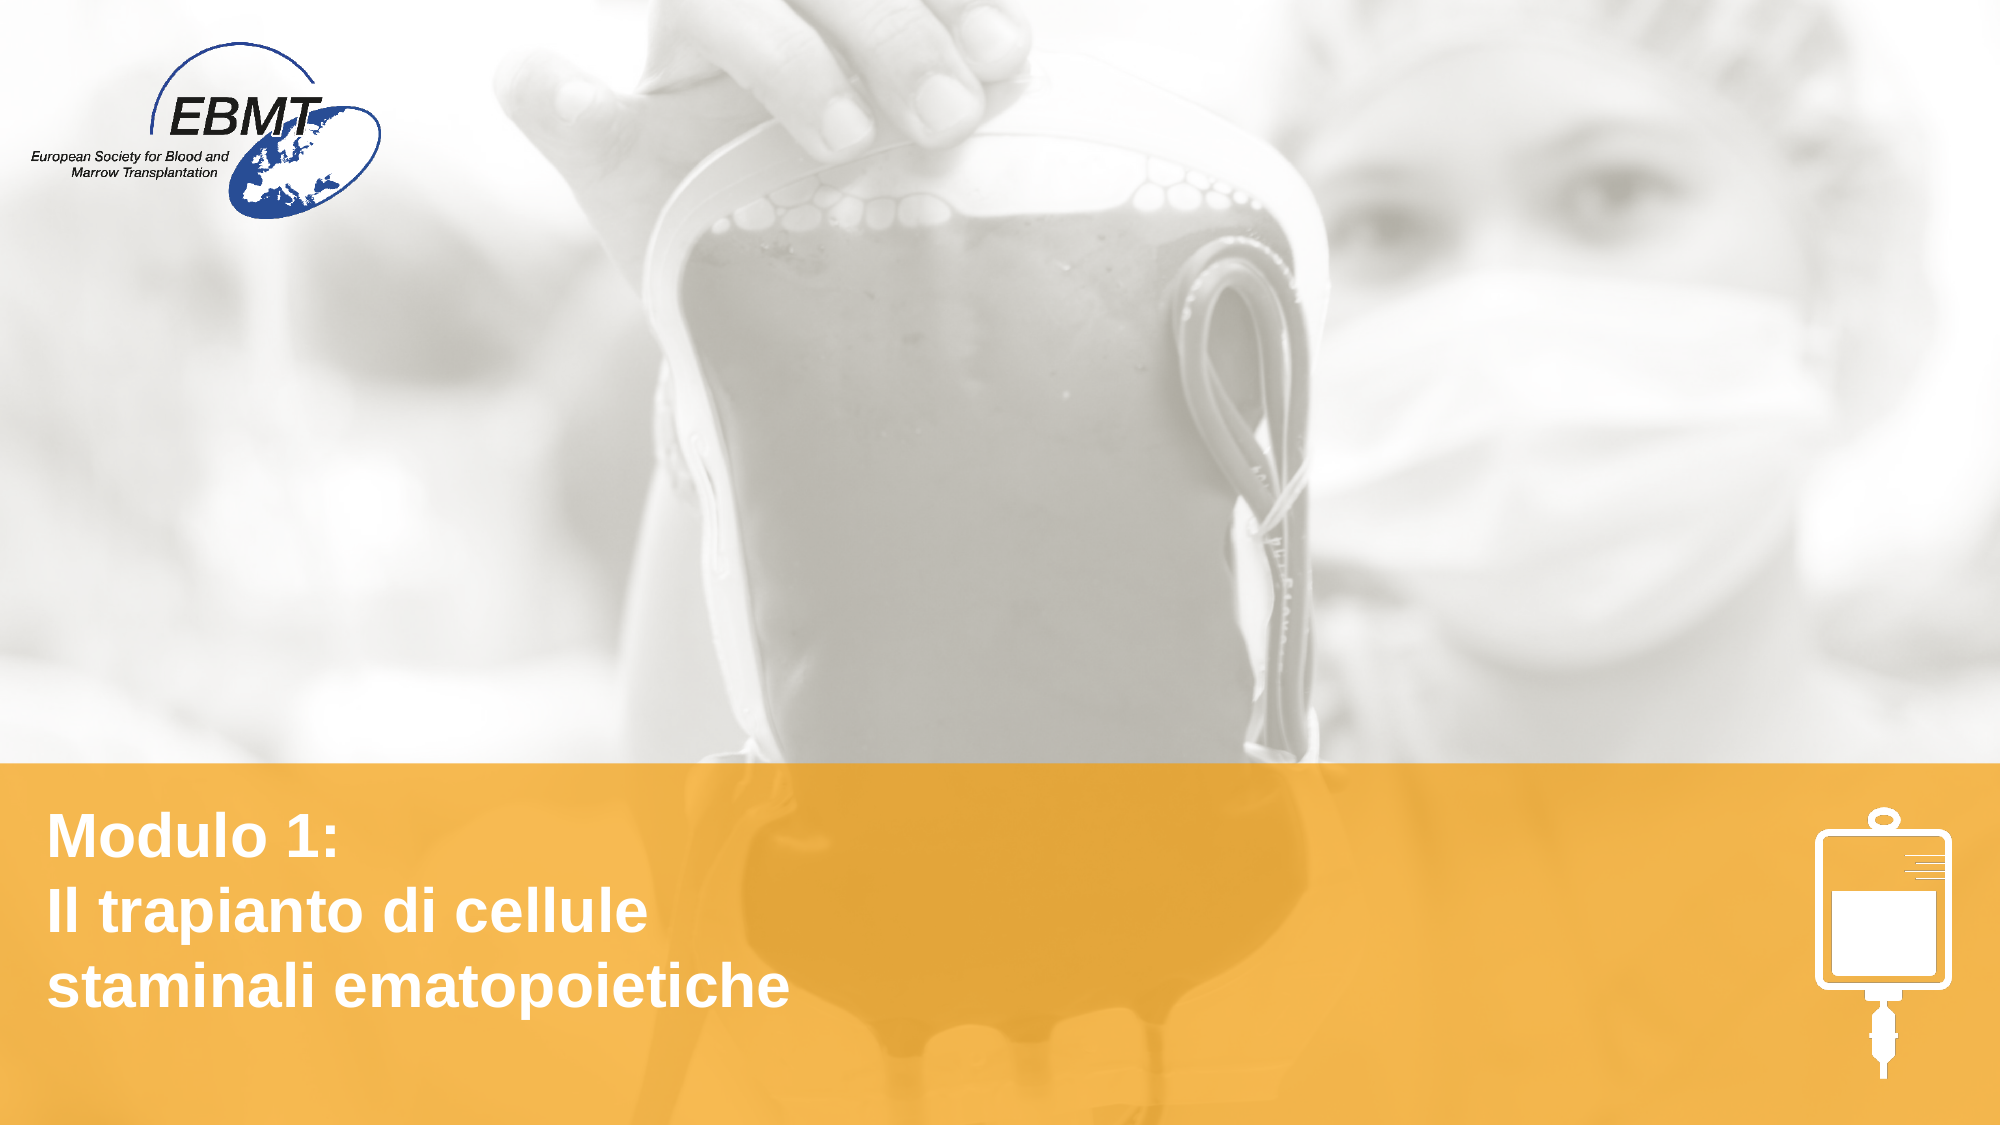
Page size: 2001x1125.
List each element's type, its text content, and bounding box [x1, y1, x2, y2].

picture [1815, 1029, 1952, 1083]
picture [31, 42, 381, 219]
title Modulo 1: Il trapianto di cellule staminali ematopoietiche [31, 787, 1961, 1029]
